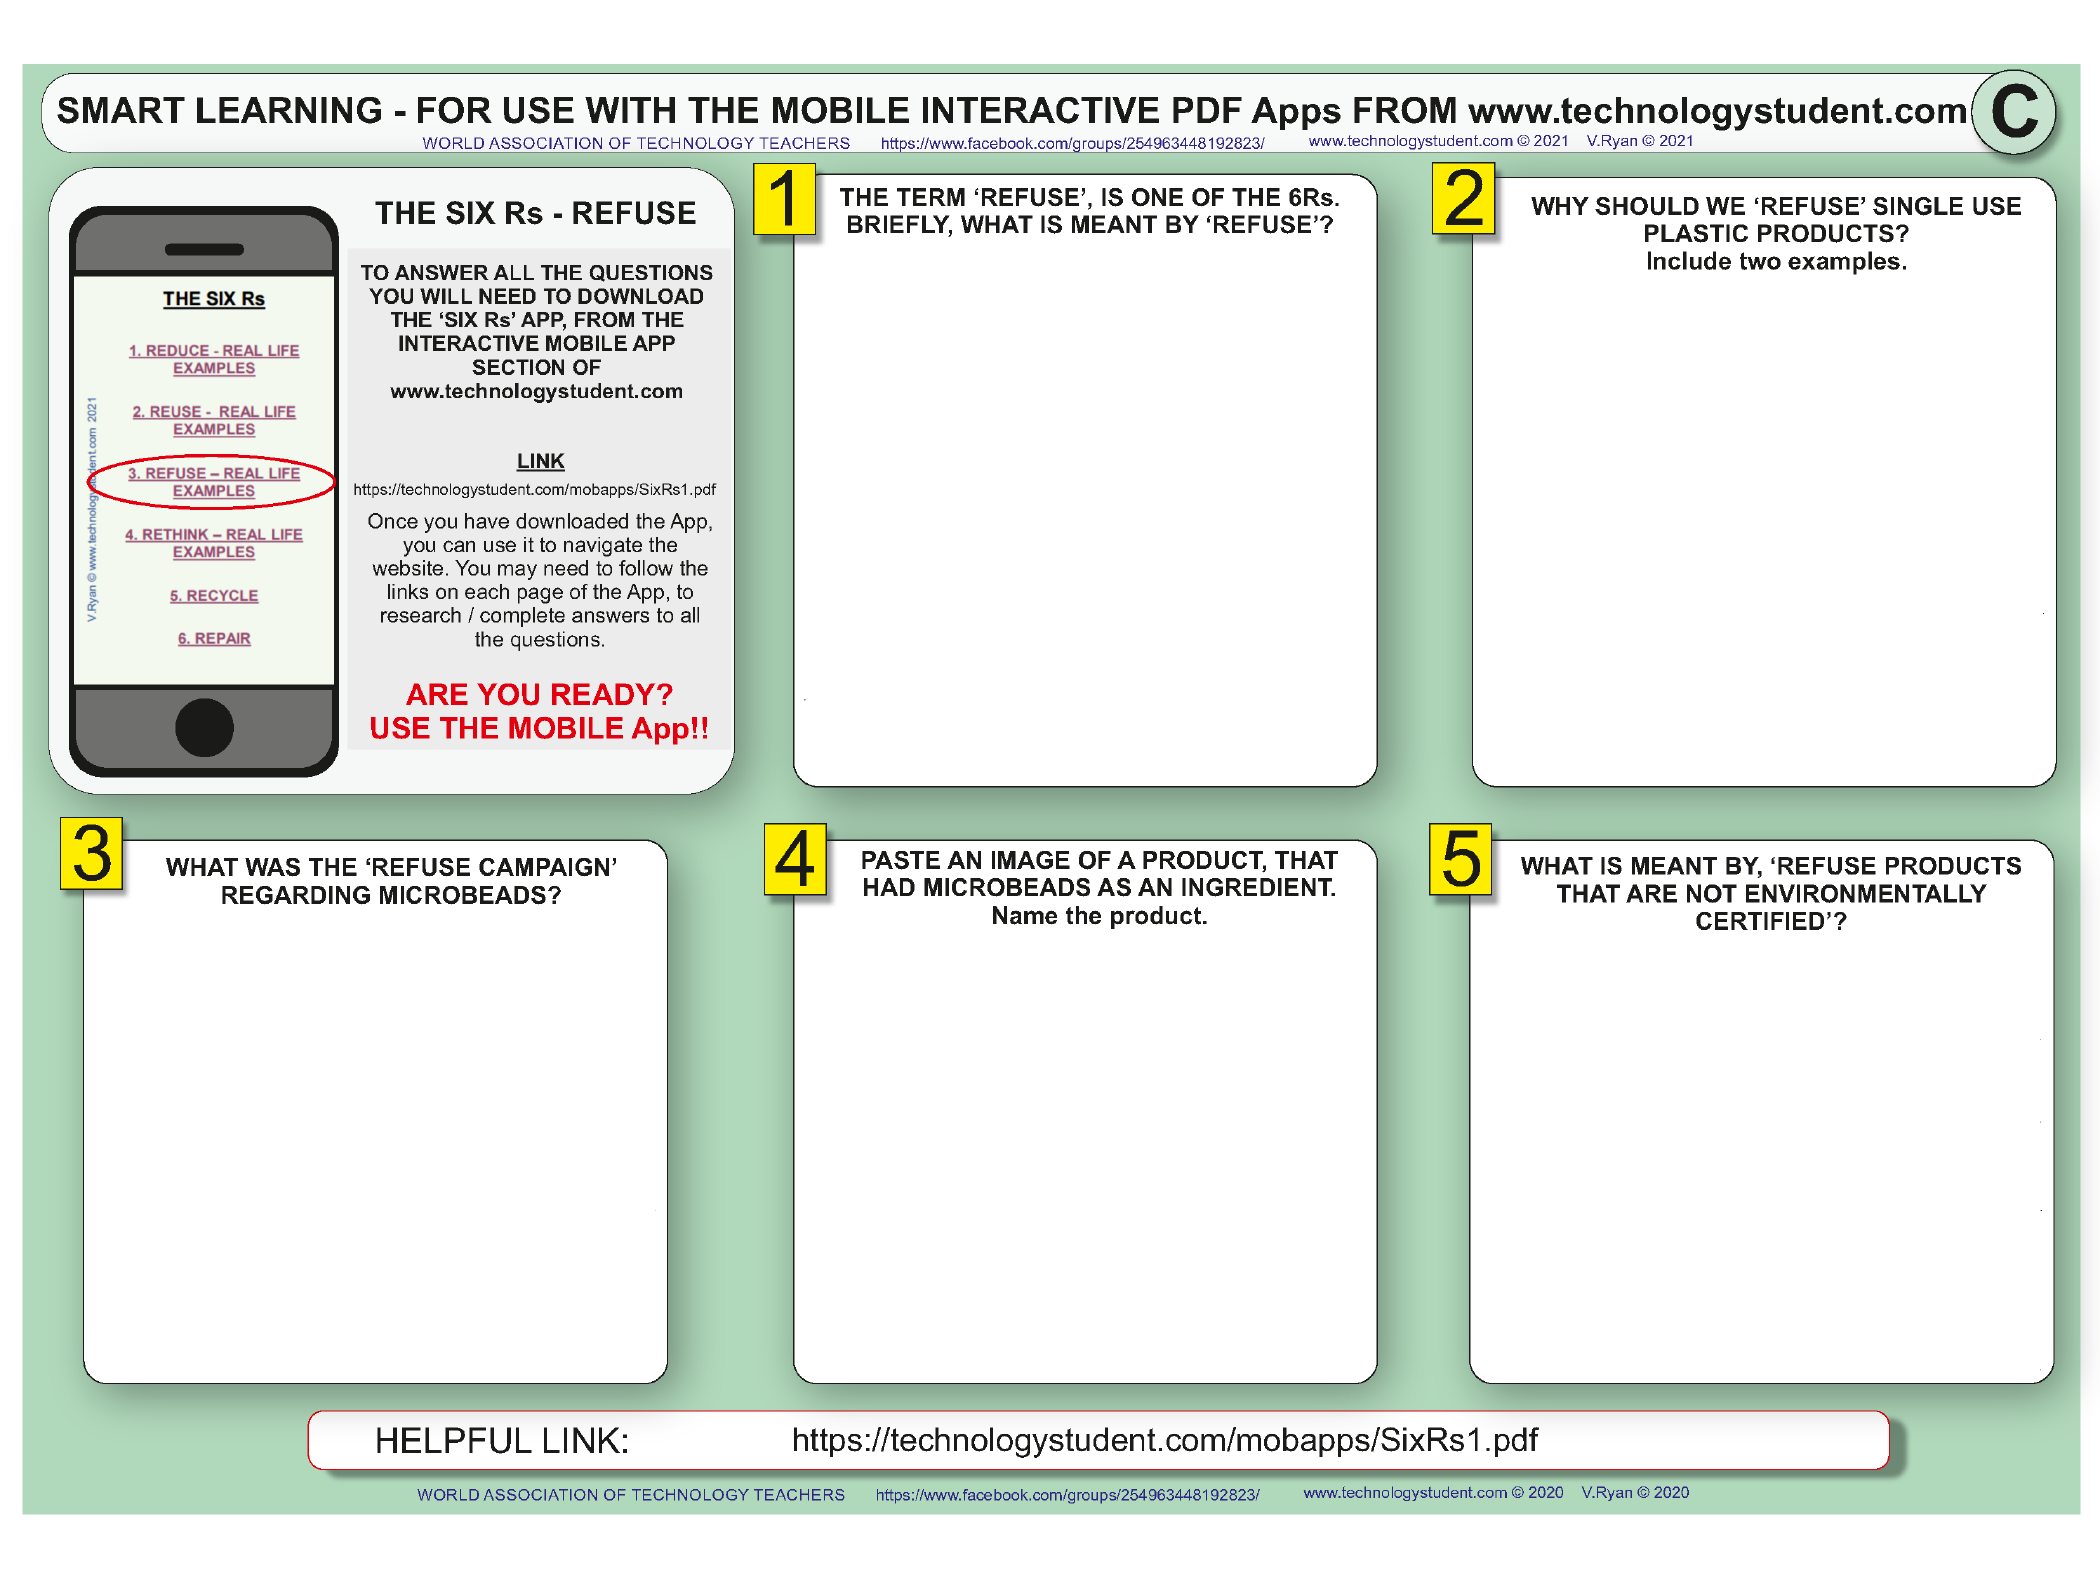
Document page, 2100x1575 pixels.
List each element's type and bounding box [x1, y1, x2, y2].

text_box [0, 44, 2100, 1530]
